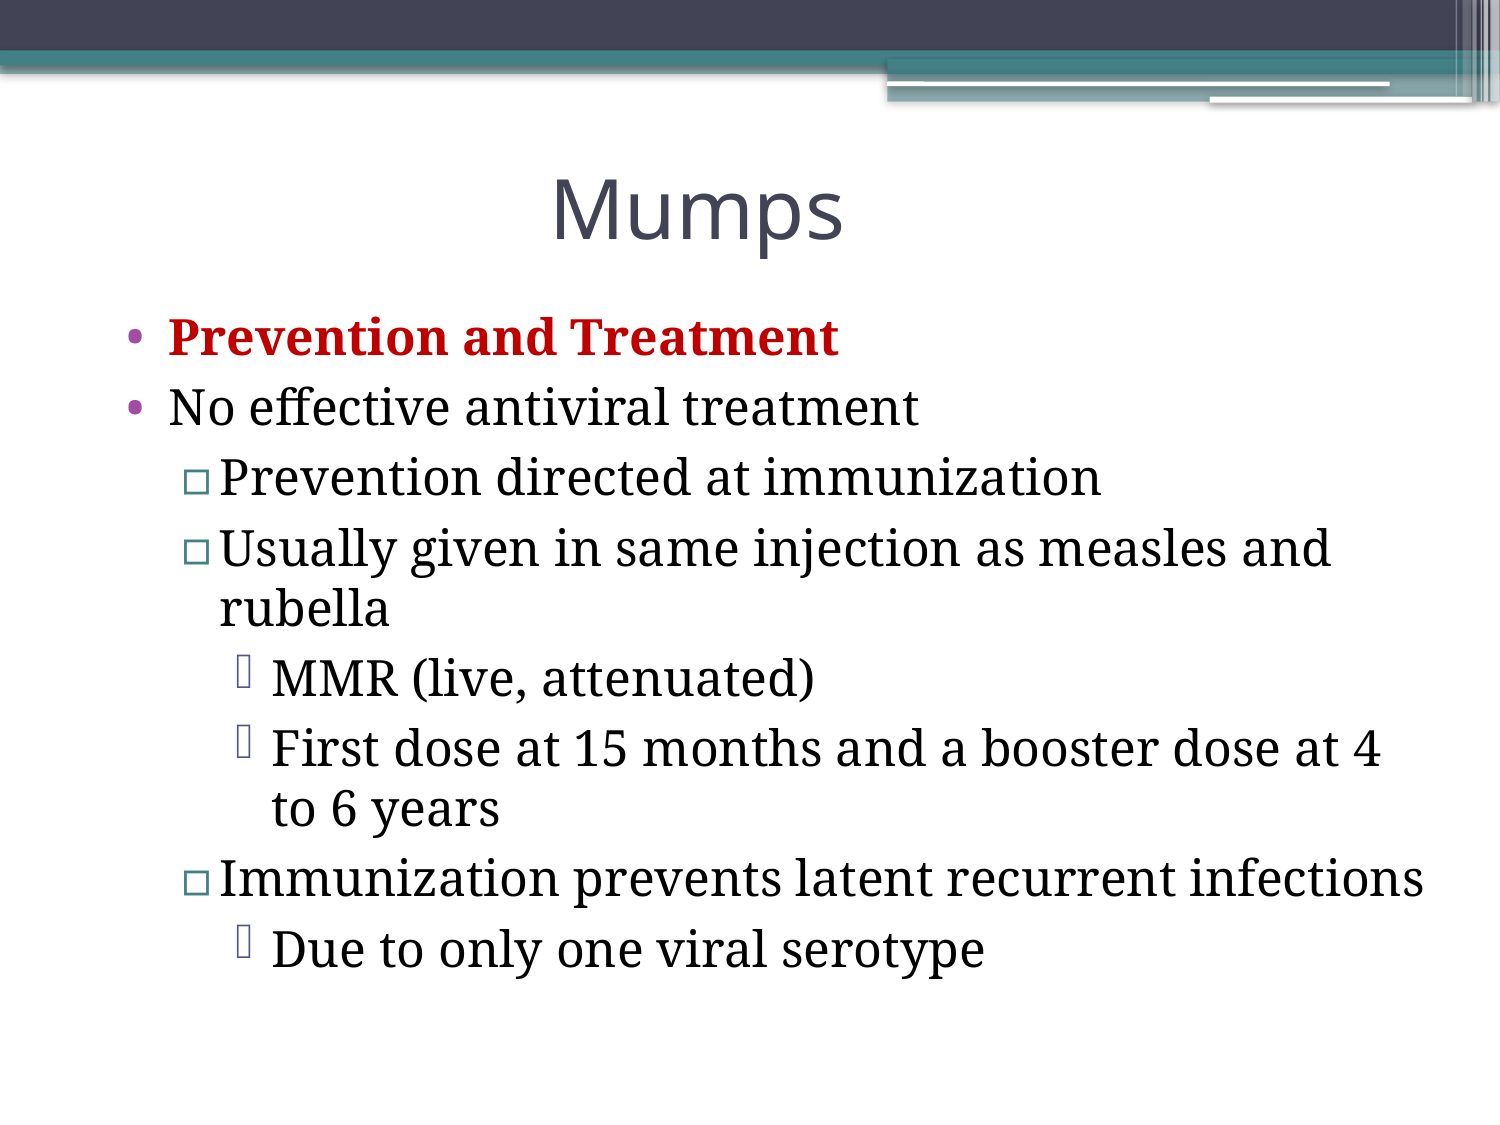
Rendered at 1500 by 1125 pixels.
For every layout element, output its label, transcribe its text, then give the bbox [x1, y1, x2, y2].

title Mumps [150, 125, 1357, 288]
list Prevention and Treatment No effective antiviral treatment Prevention directed at immunization Usually given in same injection as measles and rubella MMR (live, attenuated) First dose at 15 months and a booster dose at 4 to 6 years Immunization prevents latent recurrent infections Due to only one viral serotype [55, 299, 1445, 1088]
